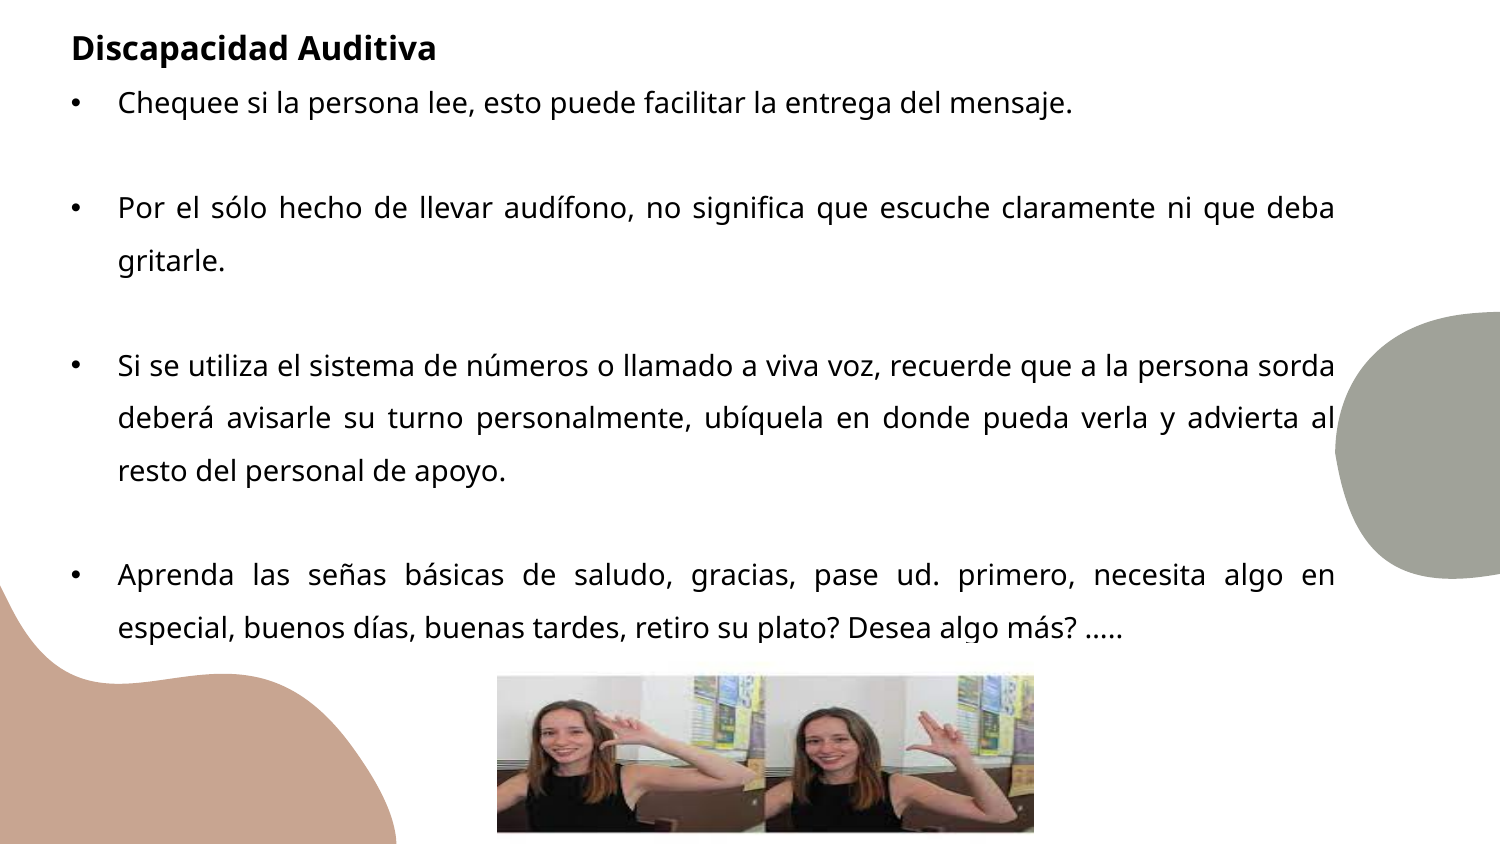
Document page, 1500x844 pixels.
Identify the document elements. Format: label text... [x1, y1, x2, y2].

picture [496, 643, 1034, 844]
text_box Discapacidad Auditiva Chequee si la persona lee, esto puede facilitar la entrega del mensaje. Por el sólo hecho de llevar audífono, no significa que escuche claramente ni que deba gritarle. Si se utiliza el sistema de números o llamado a viva voz, recuerde que a la persona sorda deberá avisarle su turno personalmente, ubíquela en donde pueda verla y advierta al resto del personal de apoyo. Aprenda las señas básicas de saludo, gracias, pase ud. primero, necesita algo en especial, buenos días, buenas tardes, retiro su plato? Desea algo más? ….. [55, 0, 1352, 652]
